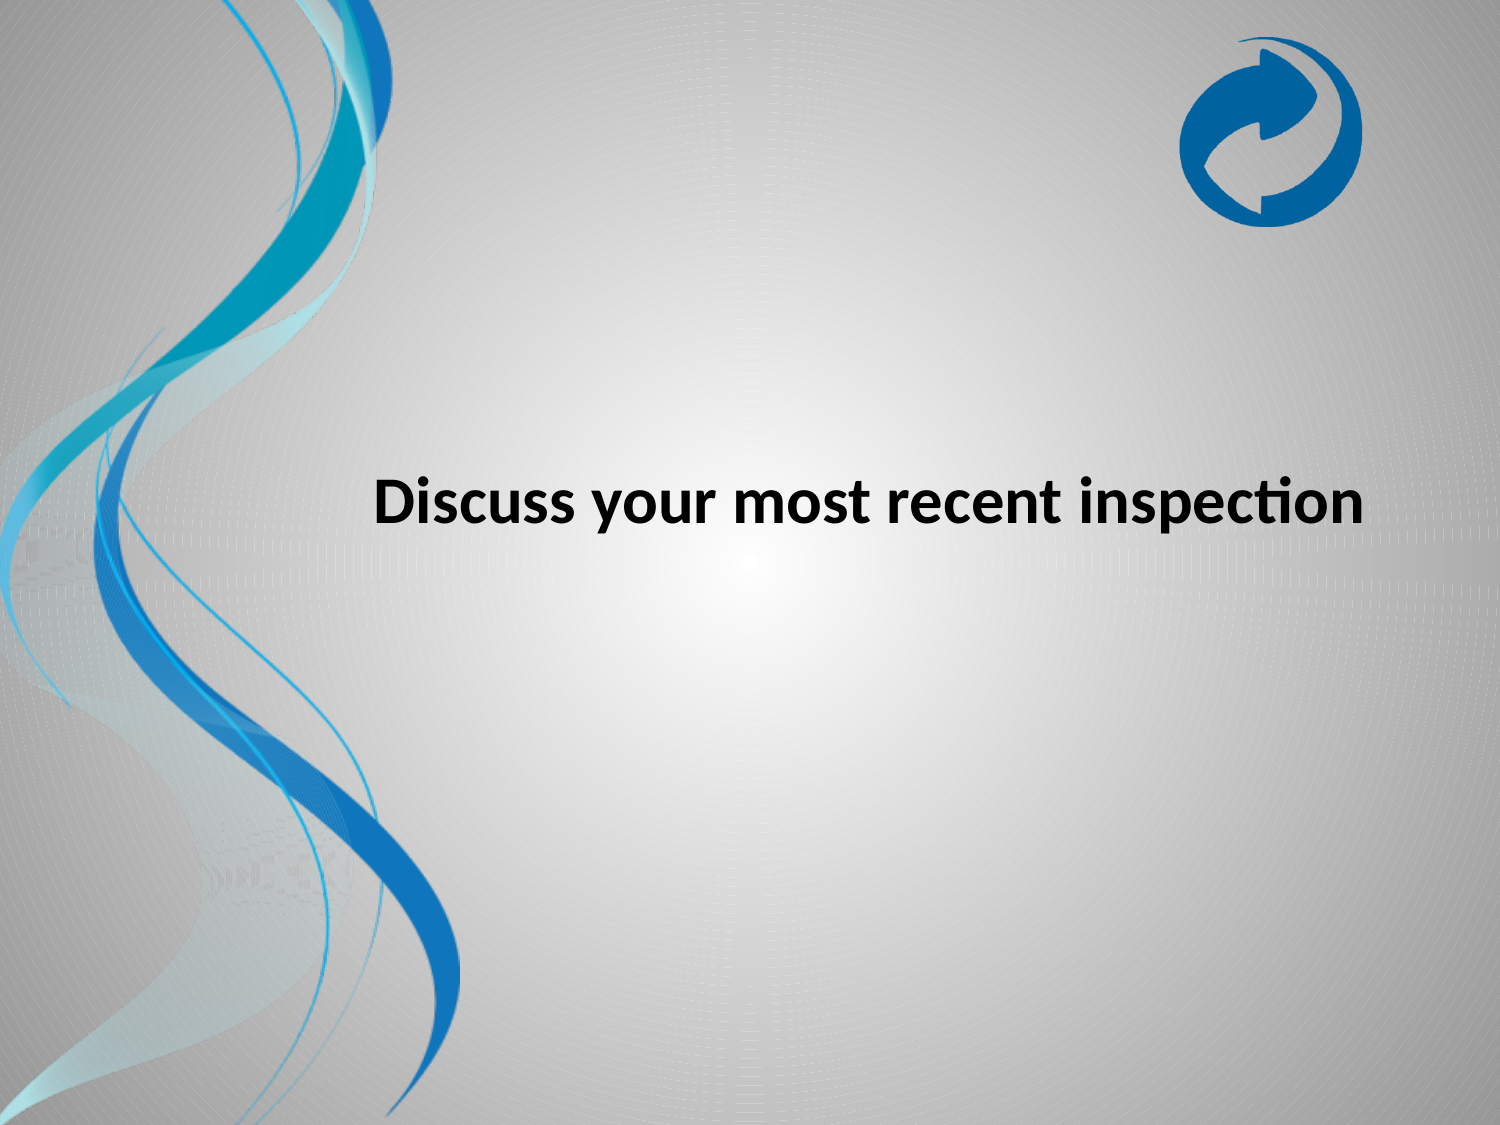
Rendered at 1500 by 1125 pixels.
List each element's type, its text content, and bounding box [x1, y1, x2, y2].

picture [0, 0, 460, 1125]
list Discuss your most recent inspection [469, 262, 1425, 1005]
picture [1174, 37, 1365, 227]
